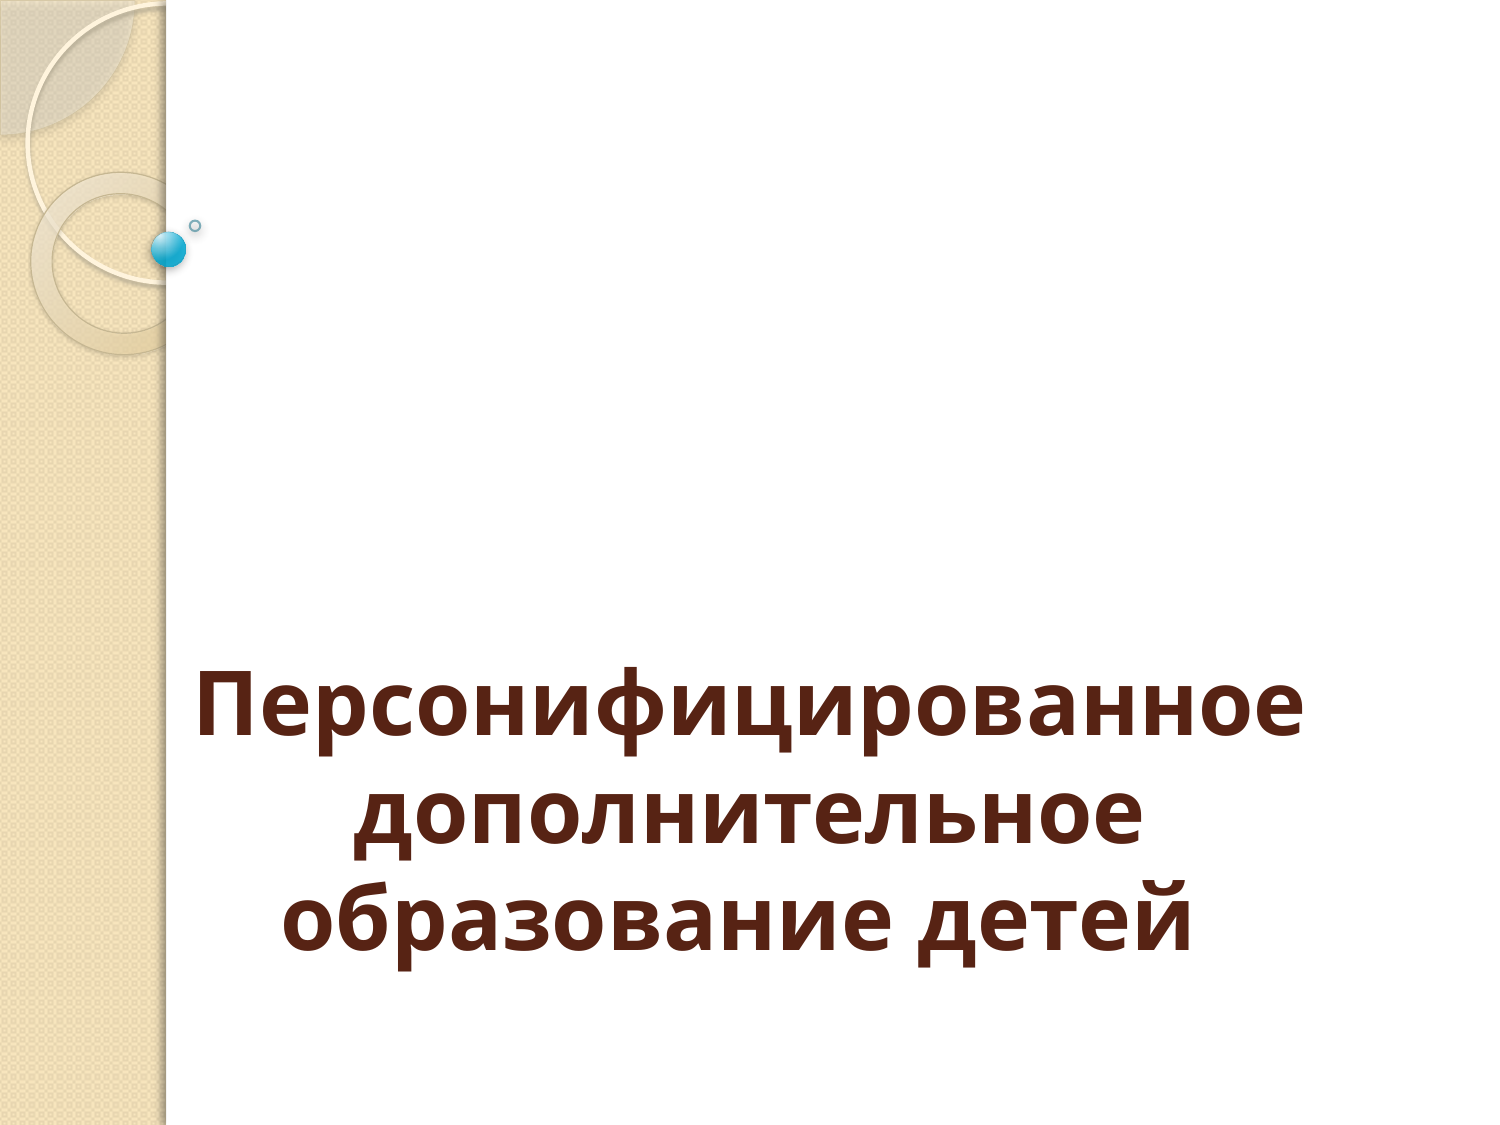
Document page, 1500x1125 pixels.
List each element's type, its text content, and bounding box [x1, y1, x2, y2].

title Персонифицированное дополнительное образование детей [112, 160, 1388, 976]
